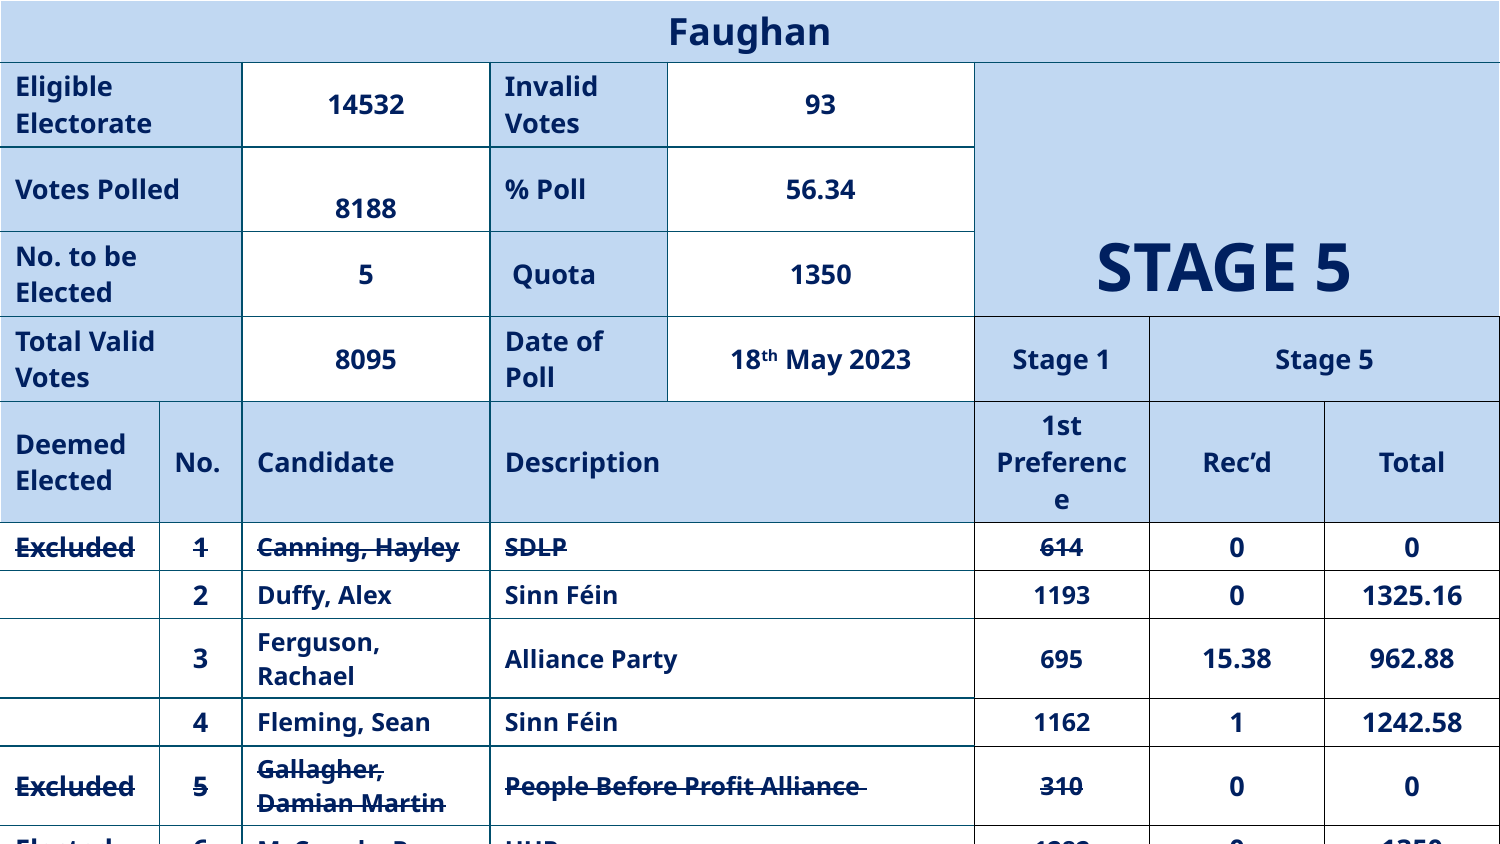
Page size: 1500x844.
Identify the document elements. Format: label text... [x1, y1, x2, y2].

table_cell 1350 [668, 232, 974, 316]
table_cell 14532 [243, 63, 489, 146]
table_cell Quota [491, 232, 667, 316]
table_cell 0 [1325, 523, 1499, 570]
table_cell 310 [975, 747, 1149, 825]
table_cell McCready, Ryan [243, 826, 489, 844]
table_cell 0 [1150, 523, 1324, 570]
table_cell % Poll [491, 148, 667, 231]
table_cell [1, 619, 159, 697]
table_cell 5 [160, 747, 241, 825]
table_cell 3 [160, 619, 241, 697]
table_cell 93 [668, 63, 974, 146]
table_cell 4 [160, 699, 241, 745]
table_cell UUP [491, 826, 974, 844]
table_cell No. [160, 402, 241, 522]
table_cell Excluded [1, 747, 159, 825]
table_cell 0 [1150, 747, 1324, 825]
table_cell [1, 571, 159, 618]
table_cell 8188 [243, 148, 489, 231]
table_cell Deemed Elected [1, 402, 159, 522]
table_cell Eligible Electorate [1, 63, 241, 146]
table_cell 1 [160, 523, 241, 570]
table_cell Alliance Party [491, 619, 974, 697]
table_cell 0 [1150, 826, 1324, 844]
table_cell Total Valid Votes [1, 317, 241, 401]
table_cell 5 [243, 232, 489, 316]
table_cell No. to be Elected [1, 232, 241, 316]
table_cell STAGE 5 [975, 63, 1499, 316]
table_cell Fleming, Sean [243, 699, 489, 745]
table_cell Duffy, Alex [243, 571, 489, 618]
table_cell 962.88 [1325, 619, 1499, 698]
table_cell Candidate [243, 402, 489, 522]
table_cell Elected [1, 826, 159, 844]
table_cell Canning, Hayley [243, 523, 489, 570]
table_cell Invalid Votes [491, 63, 667, 146]
table_cell SDLP [491, 523, 974, 570]
table_cell Sinn Féin [491, 699, 974, 745]
table_cell Excluded [1, 523, 159, 570]
table_cell 1st Preference [975, 402, 1149, 522]
table_cell Sinn Féin [491, 571, 974, 618]
table_cell 1193 [975, 571, 1149, 618]
table_cell Date of Poll [491, 317, 667, 401]
table_cell [1, 699, 159, 745]
table_cell 614 [975, 523, 1149, 570]
table_cell 2 [160, 571, 241, 618]
table_cell 8095 [243, 317, 489, 401]
table_cell 56.34 [668, 148, 974, 231]
table_cell 1350 [1325, 826, 1499, 844]
table_cell Stage 5 [1150, 317, 1499, 401]
table_cell Ferguson, Rachael [243, 619, 489, 697]
table_cell 6 [160, 826, 241, 844]
table_header Faughan [1, 1, 1499, 62]
table_cell Description [491, 402, 974, 522]
table_cell 1282 [975, 826, 1149, 844]
table_cell Rec’d [1150, 402, 1324, 522]
table_cell 1 [1150, 699, 1324, 746]
table_cell Total [1325, 402, 1499, 522]
table_cell Stage 1 [975, 317, 1149, 401]
table_cell 695 [975, 619, 1149, 698]
table_cell 18th May 2023 [668, 317, 974, 401]
table_cell 1242.58 [1325, 699, 1499, 746]
table_cell 1325.16 [1325, 571, 1499, 618]
table_cell Gallagher, Damian Martin [243, 747, 489, 825]
table_cell Votes Polled [1, 148, 241, 231]
table_cell 15.38 [1150, 619, 1324, 698]
table_cell People Before Profit Alliance [491, 747, 974, 825]
table_cell 1162 [975, 699, 1149, 746]
table_cell 0 [1150, 571, 1324, 618]
table_cell 0 [1325, 747, 1499, 825]
